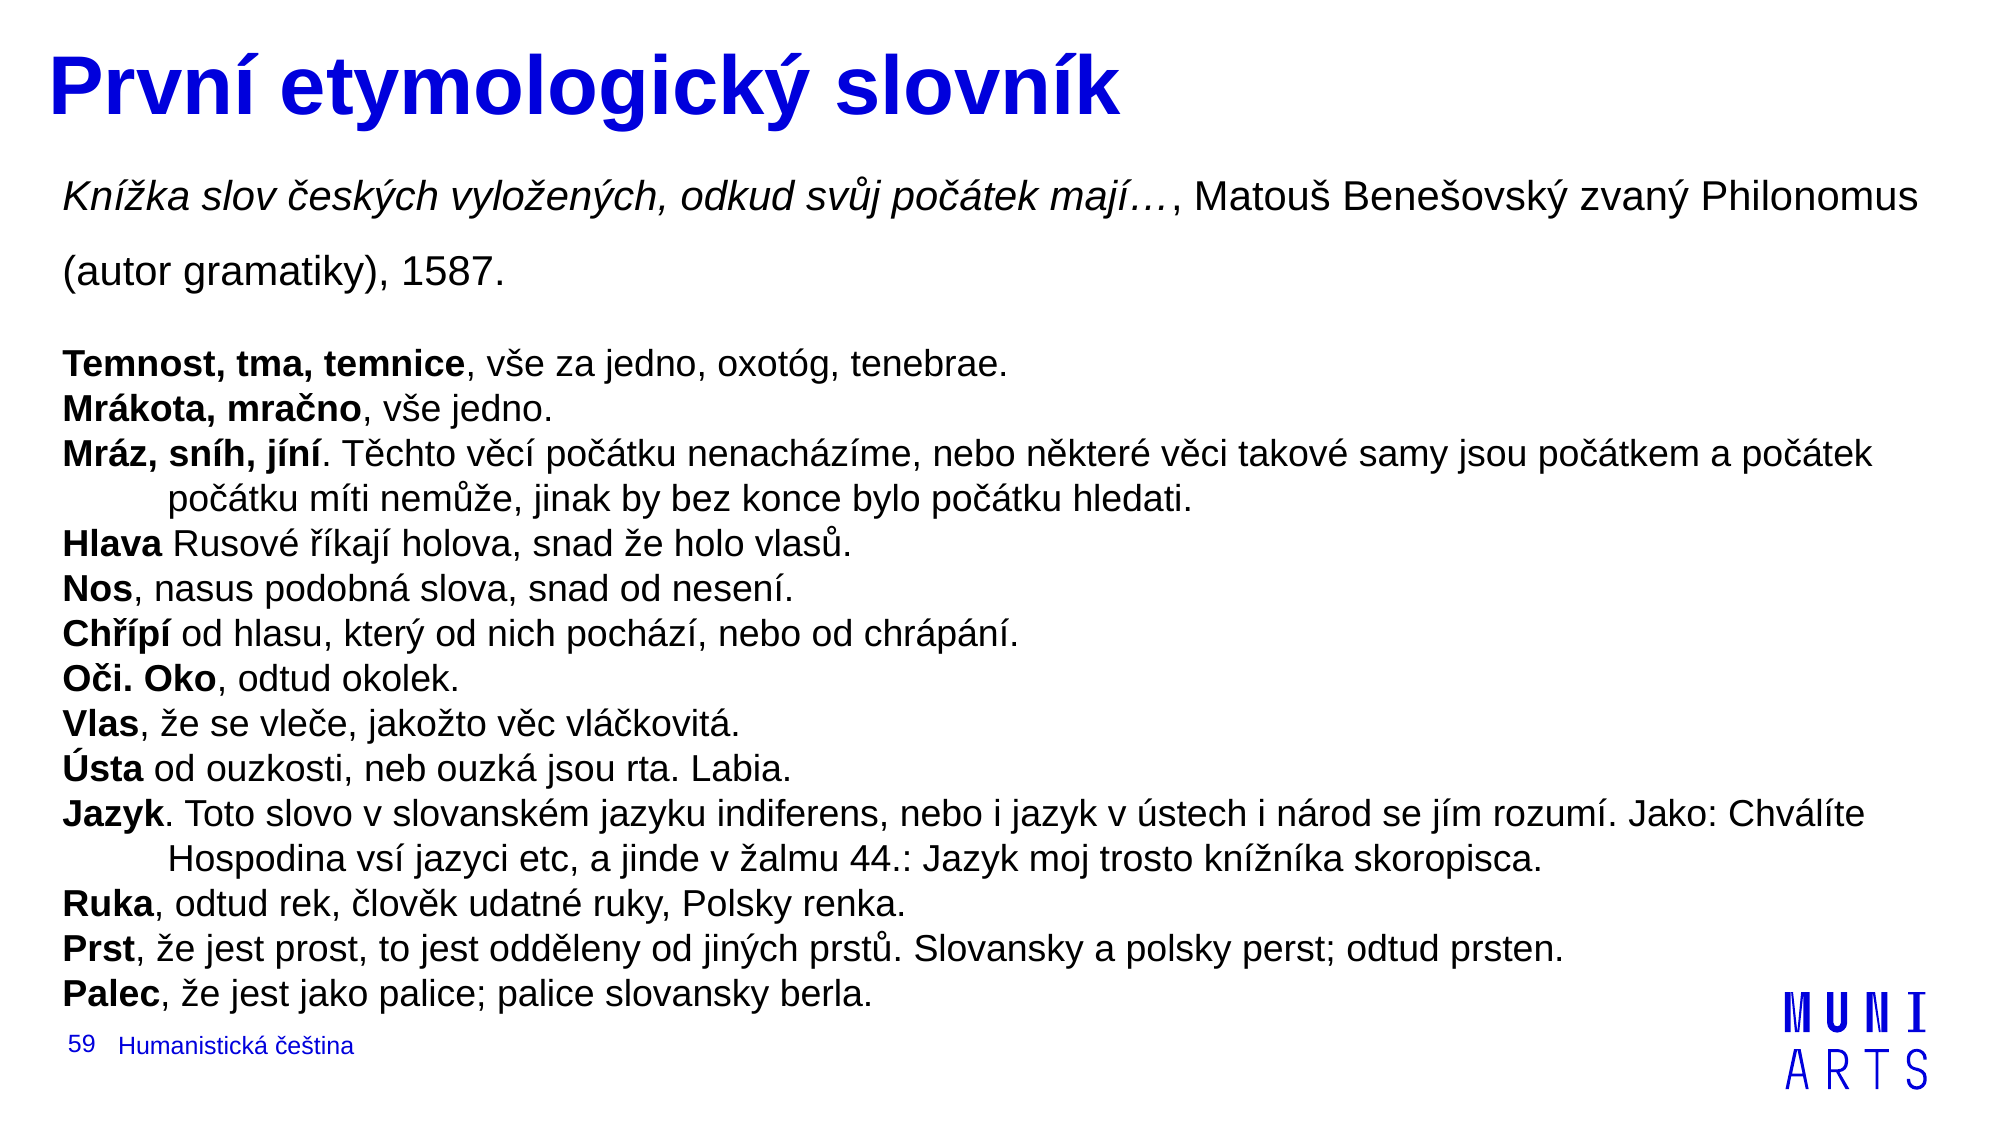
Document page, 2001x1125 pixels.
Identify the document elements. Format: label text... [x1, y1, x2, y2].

footer Humanistická čeština [118, 1023, 1418, 1066]
list Knížka slov českých vyložených, odkud svůj počátek mají…, Matouš Benešovský zvaný Philonomus (autor gramatiky), 1587. Temnost, tma, temnice, vše za jedno, oxotóg, tenebrae. Mrákota, mračno, vše jedno. Mráz, sníh, jíní. Těchto věcí počátku nenacházíme, nebo některé věci takové samy jsou počátkem a počátek počátku míti nemůže, jinak by bez konce bylo počátku hledati. Hlava Rusové říkají holova, snad že holo vlasů. Nos, nasus podobná slova, snad od nesení. Chřípí od hlasu, který od nich pochází, nebo od chrápání. Oči. Oko, odtud okolek. Vlas, že se vleče, jakožto věc vláčkovitá. Ústa od ouzkosti, neb ouzká jsou rta. Labia. Jazyk. Toto slovo v slovanském jazyku indiferens, nebo i jazyk v ústech i národ se jím rozumí. Jako: Chválíte Hospodina vsí jazyci etc, a jinde v žalmu 44.: Jazyk moj trosto knížníka skoropisca. Ruka, odtud rek, člověk udatné ruky, Polsky renka. Prst, že jest prost, to jest odděleny od jiných prstů. Slovansky a polsky perst; odtud prsten. Palec, že jest jako palice; palice slovansky berla. [50, 144, 1998, 880]
title První etymologický slovník [48, 48, 1878, 133]
slide_number 59 [67, 1021, 110, 1063]
